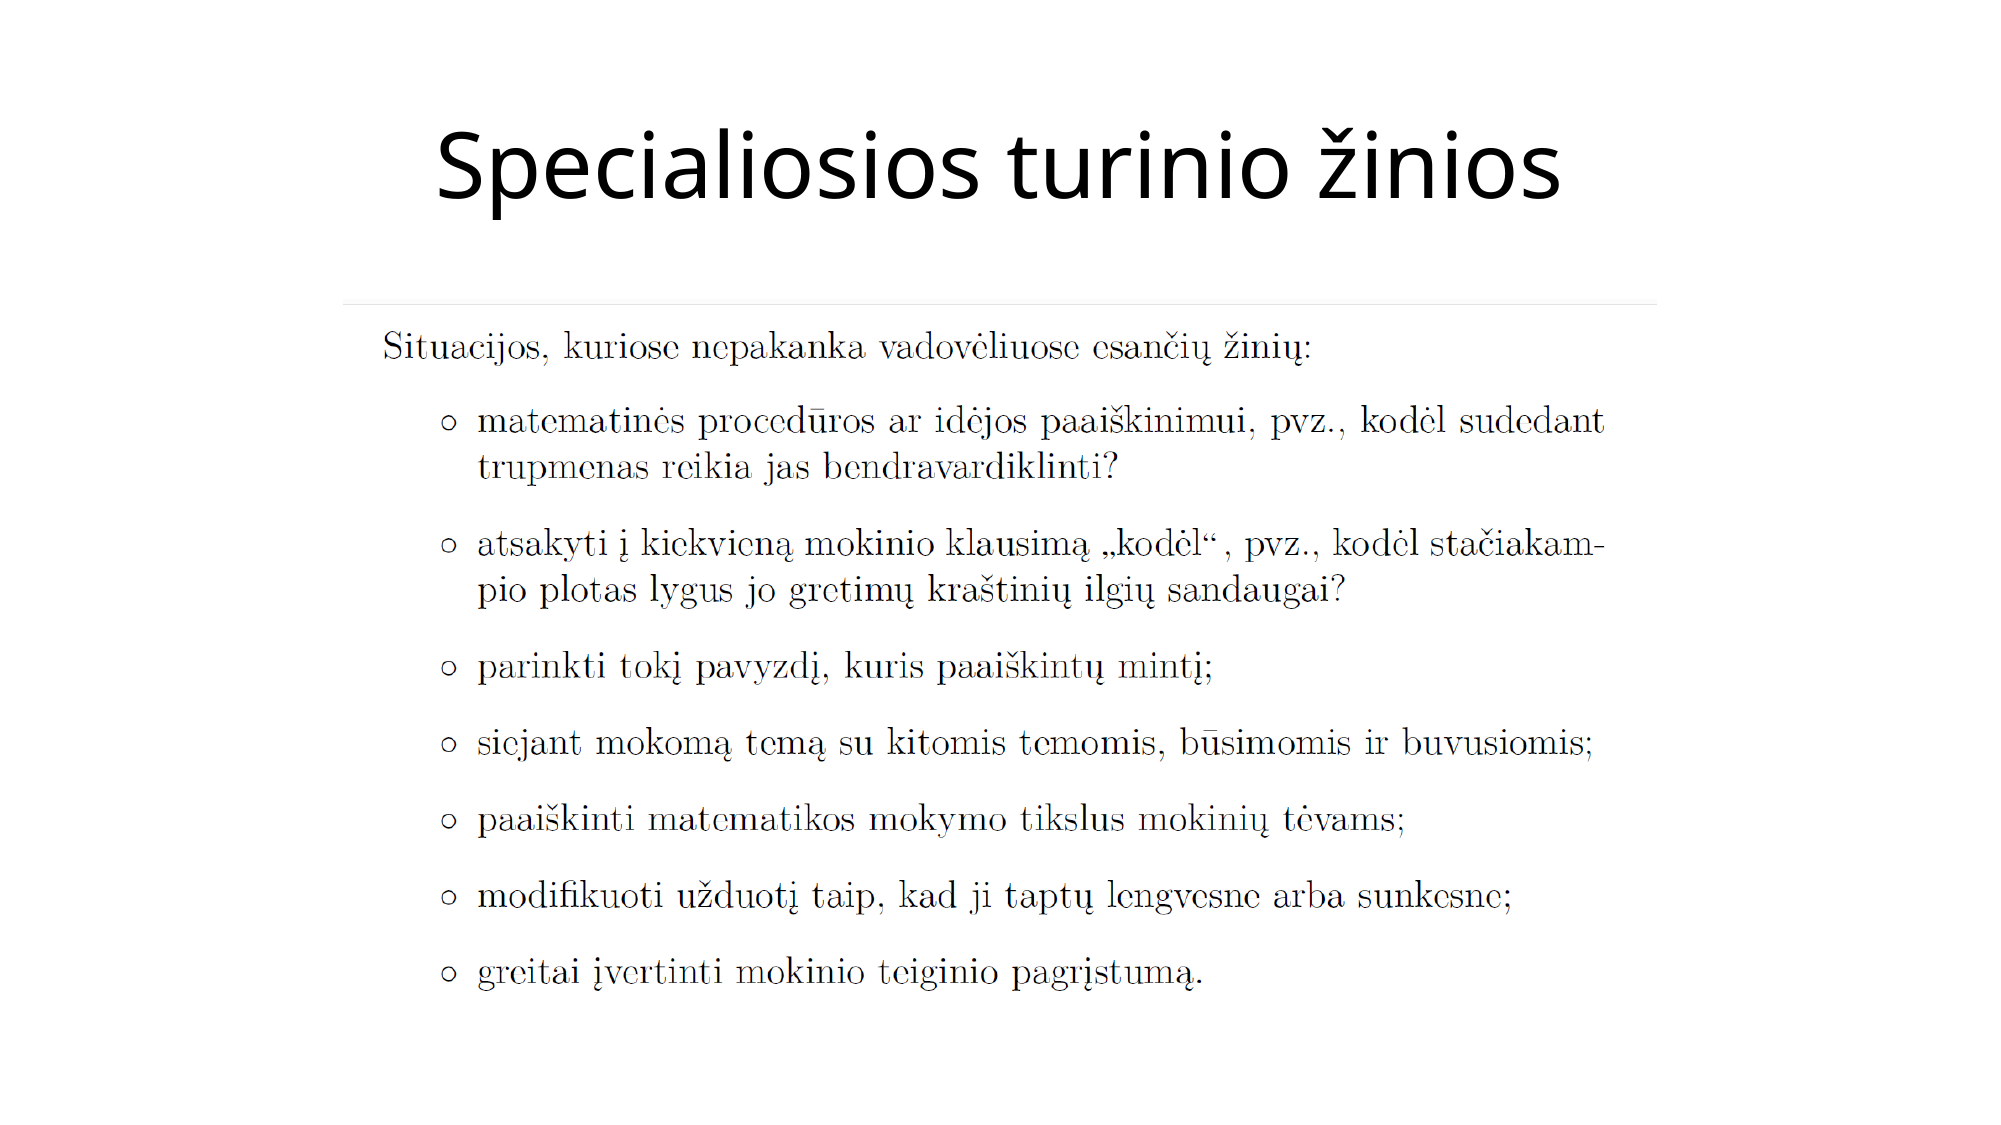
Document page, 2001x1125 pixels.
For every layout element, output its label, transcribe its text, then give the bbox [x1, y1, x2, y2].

title Specialiosios turinio žinios [137, 59, 1863, 278]
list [343, 299, 1657, 1014]
